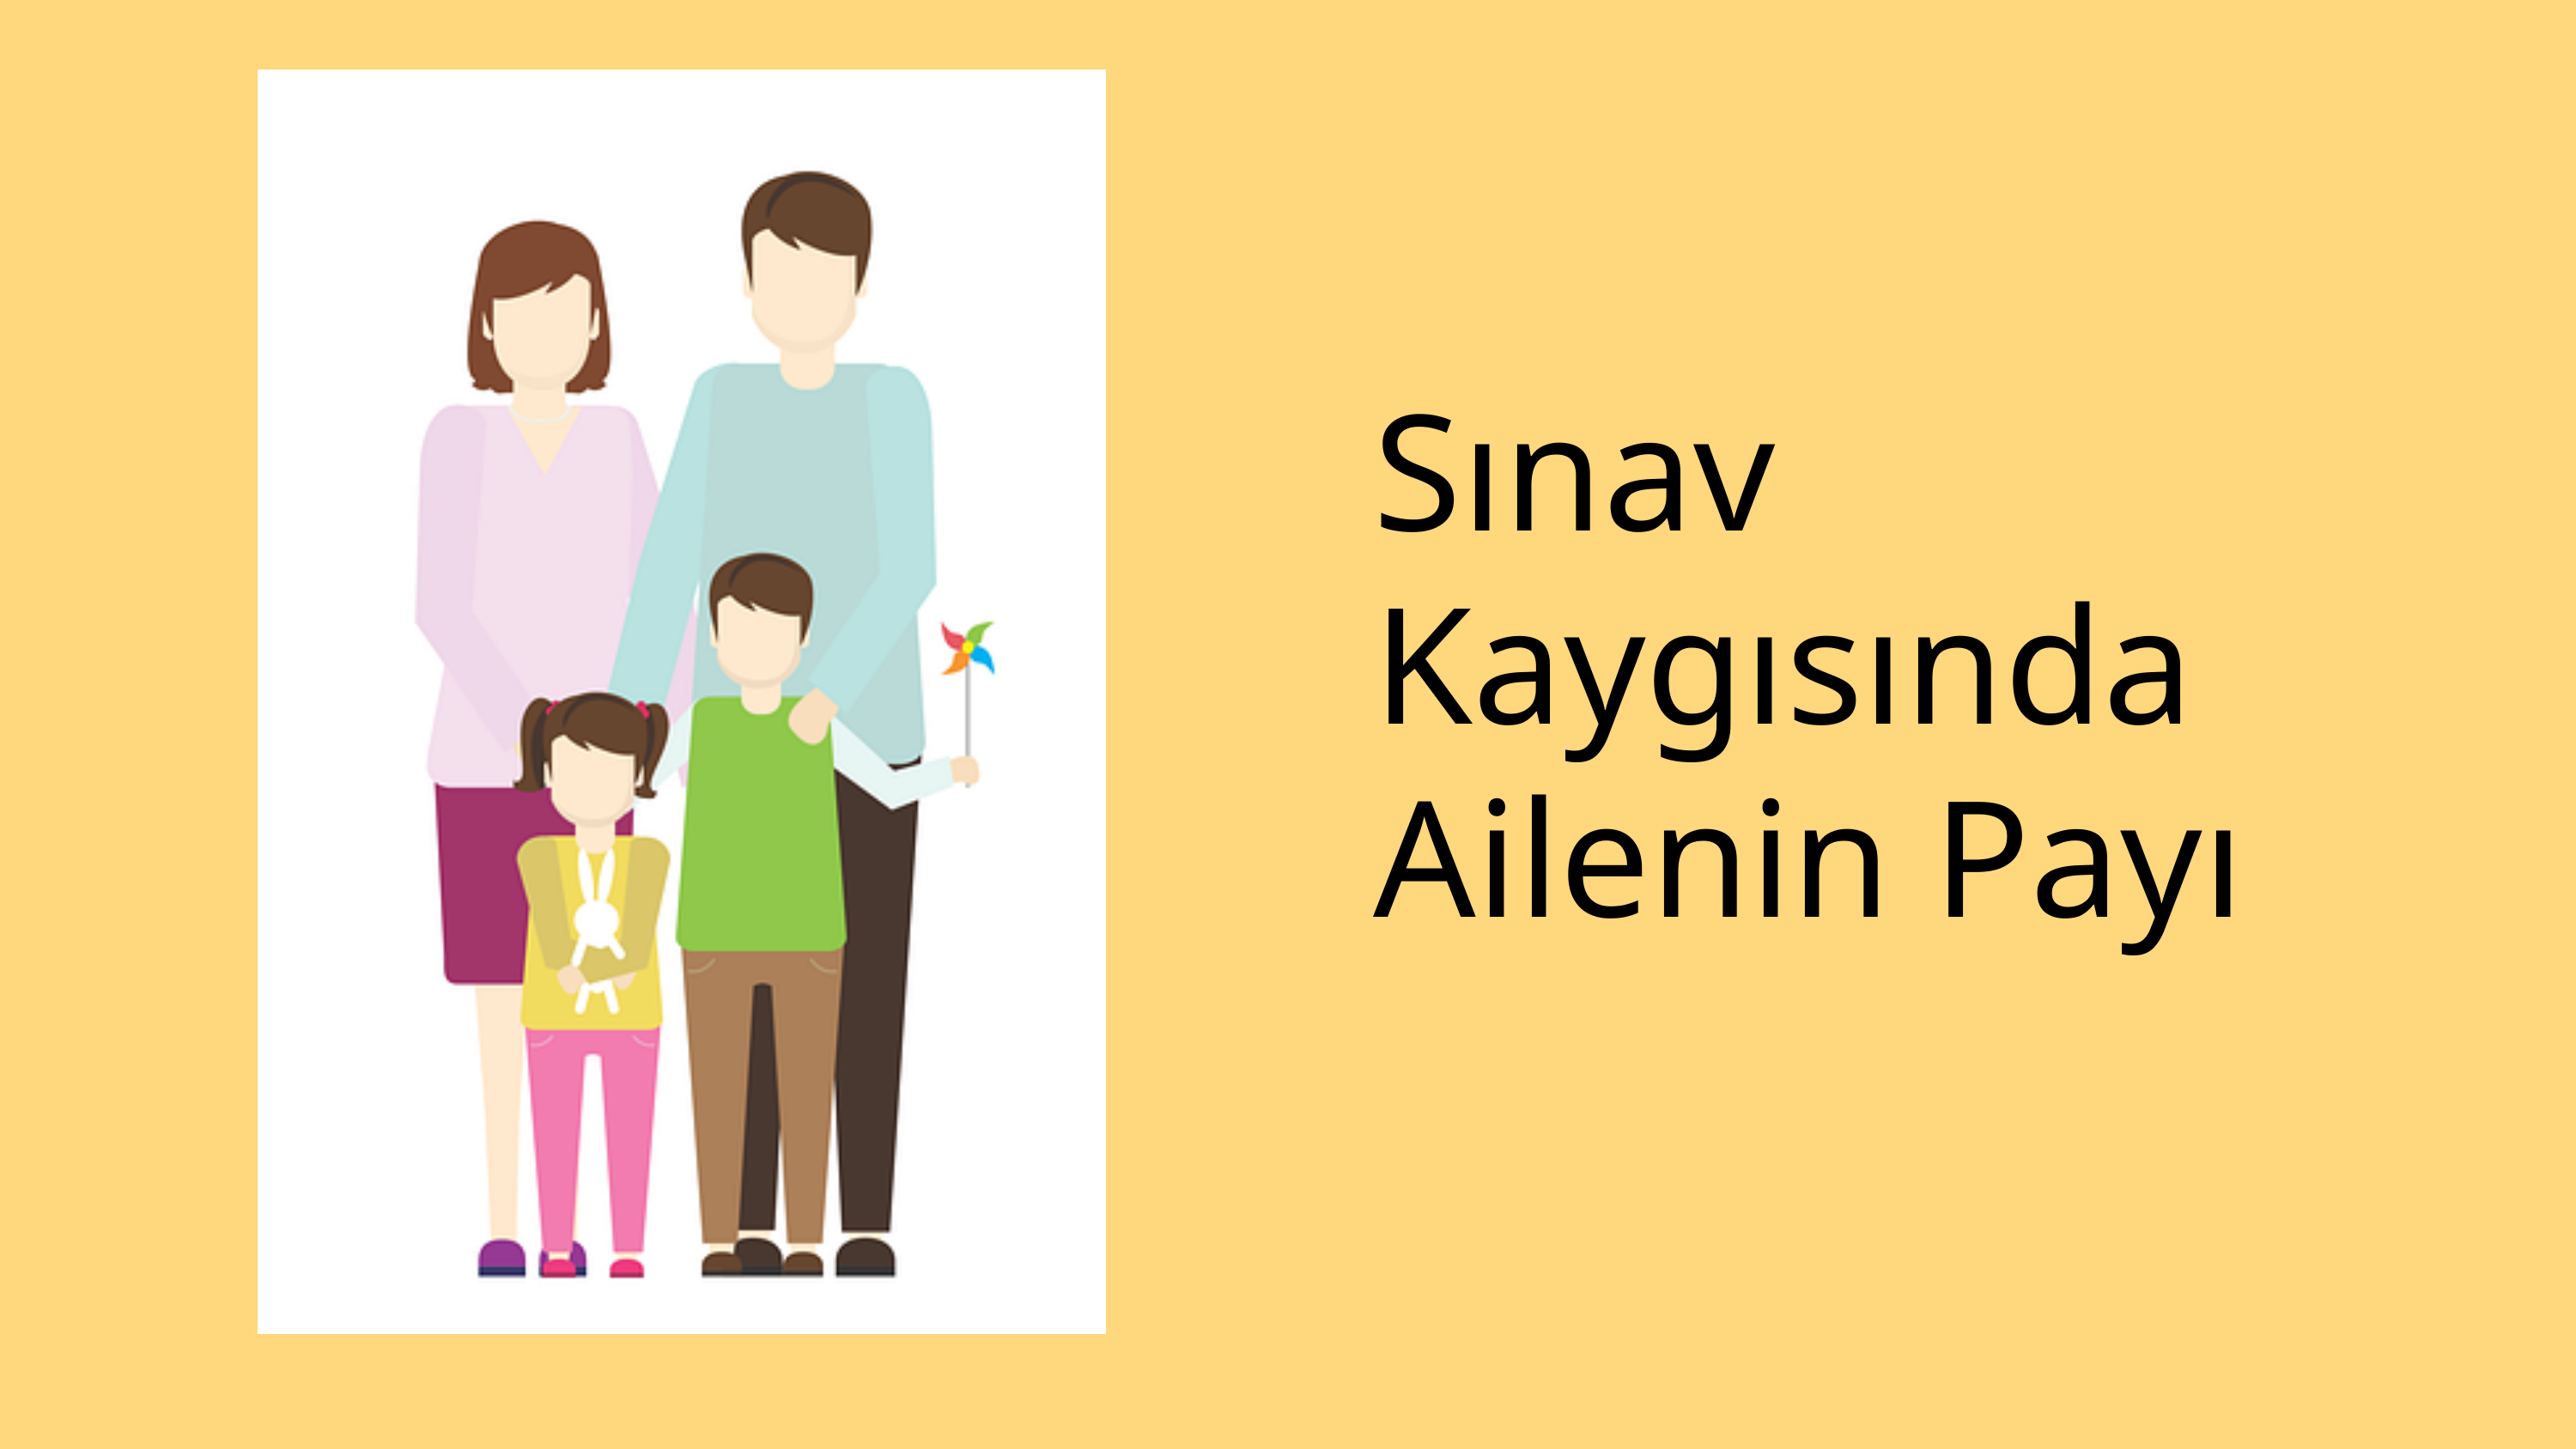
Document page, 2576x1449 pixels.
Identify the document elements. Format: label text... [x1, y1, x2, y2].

text_box Sınav Kaygısında Ailenin Payı [1373, 370, 2314, 950]
picture [257, 69, 1106, 1334]
